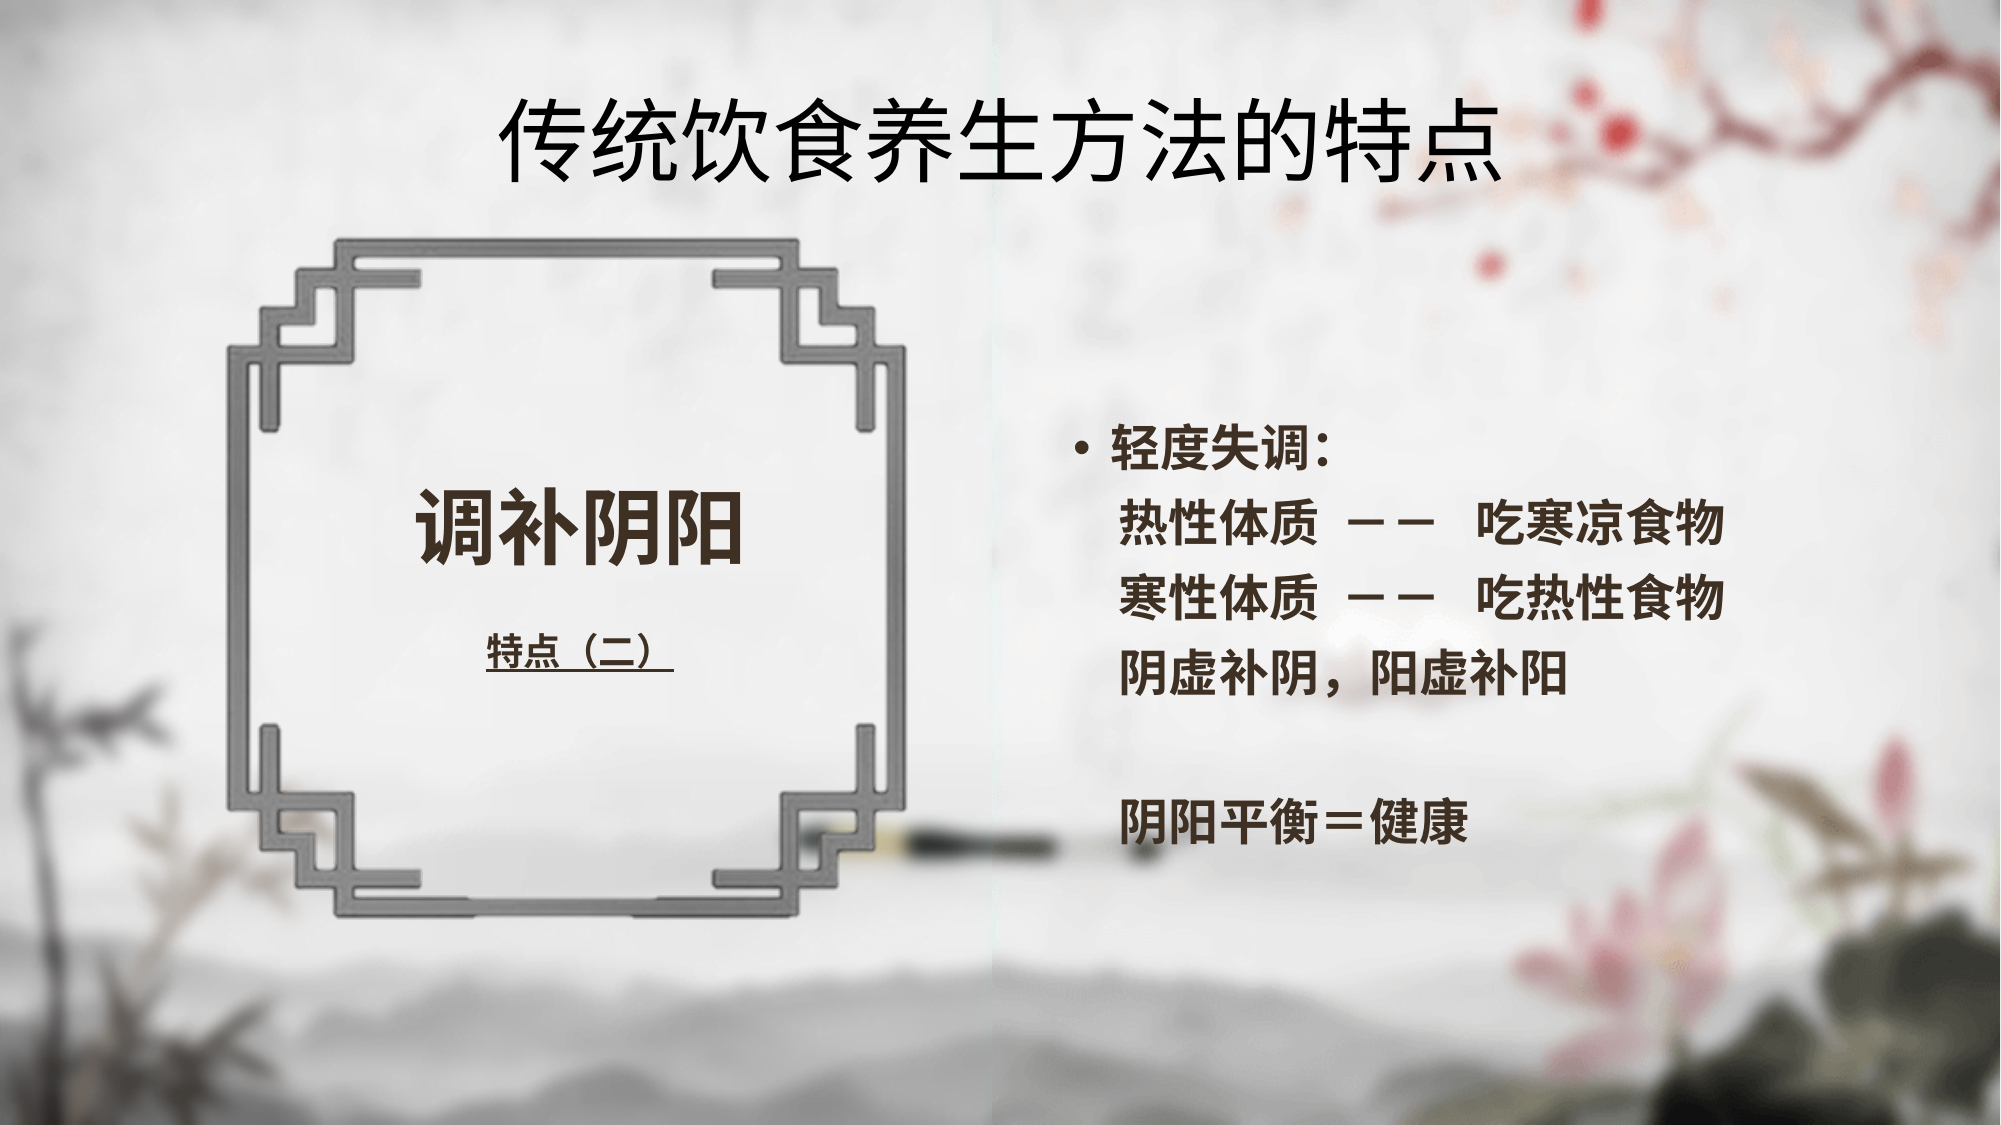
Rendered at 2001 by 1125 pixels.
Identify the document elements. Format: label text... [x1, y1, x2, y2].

text_box 调补阴阳 特点（二） [349, 478, 811, 812]
picture [0, 0, 2001, 1125]
list 传统饮食养生方法的特点 [332, 89, 1672, 203]
text_box 轻度失调： 热性体质 －－ 吃寒凉食物 寒性体质 －－ 吃热性食物 阴虚补阴，阳虚补阳 阴阳平衡＝健康 [1058, 416, 2000, 854]
